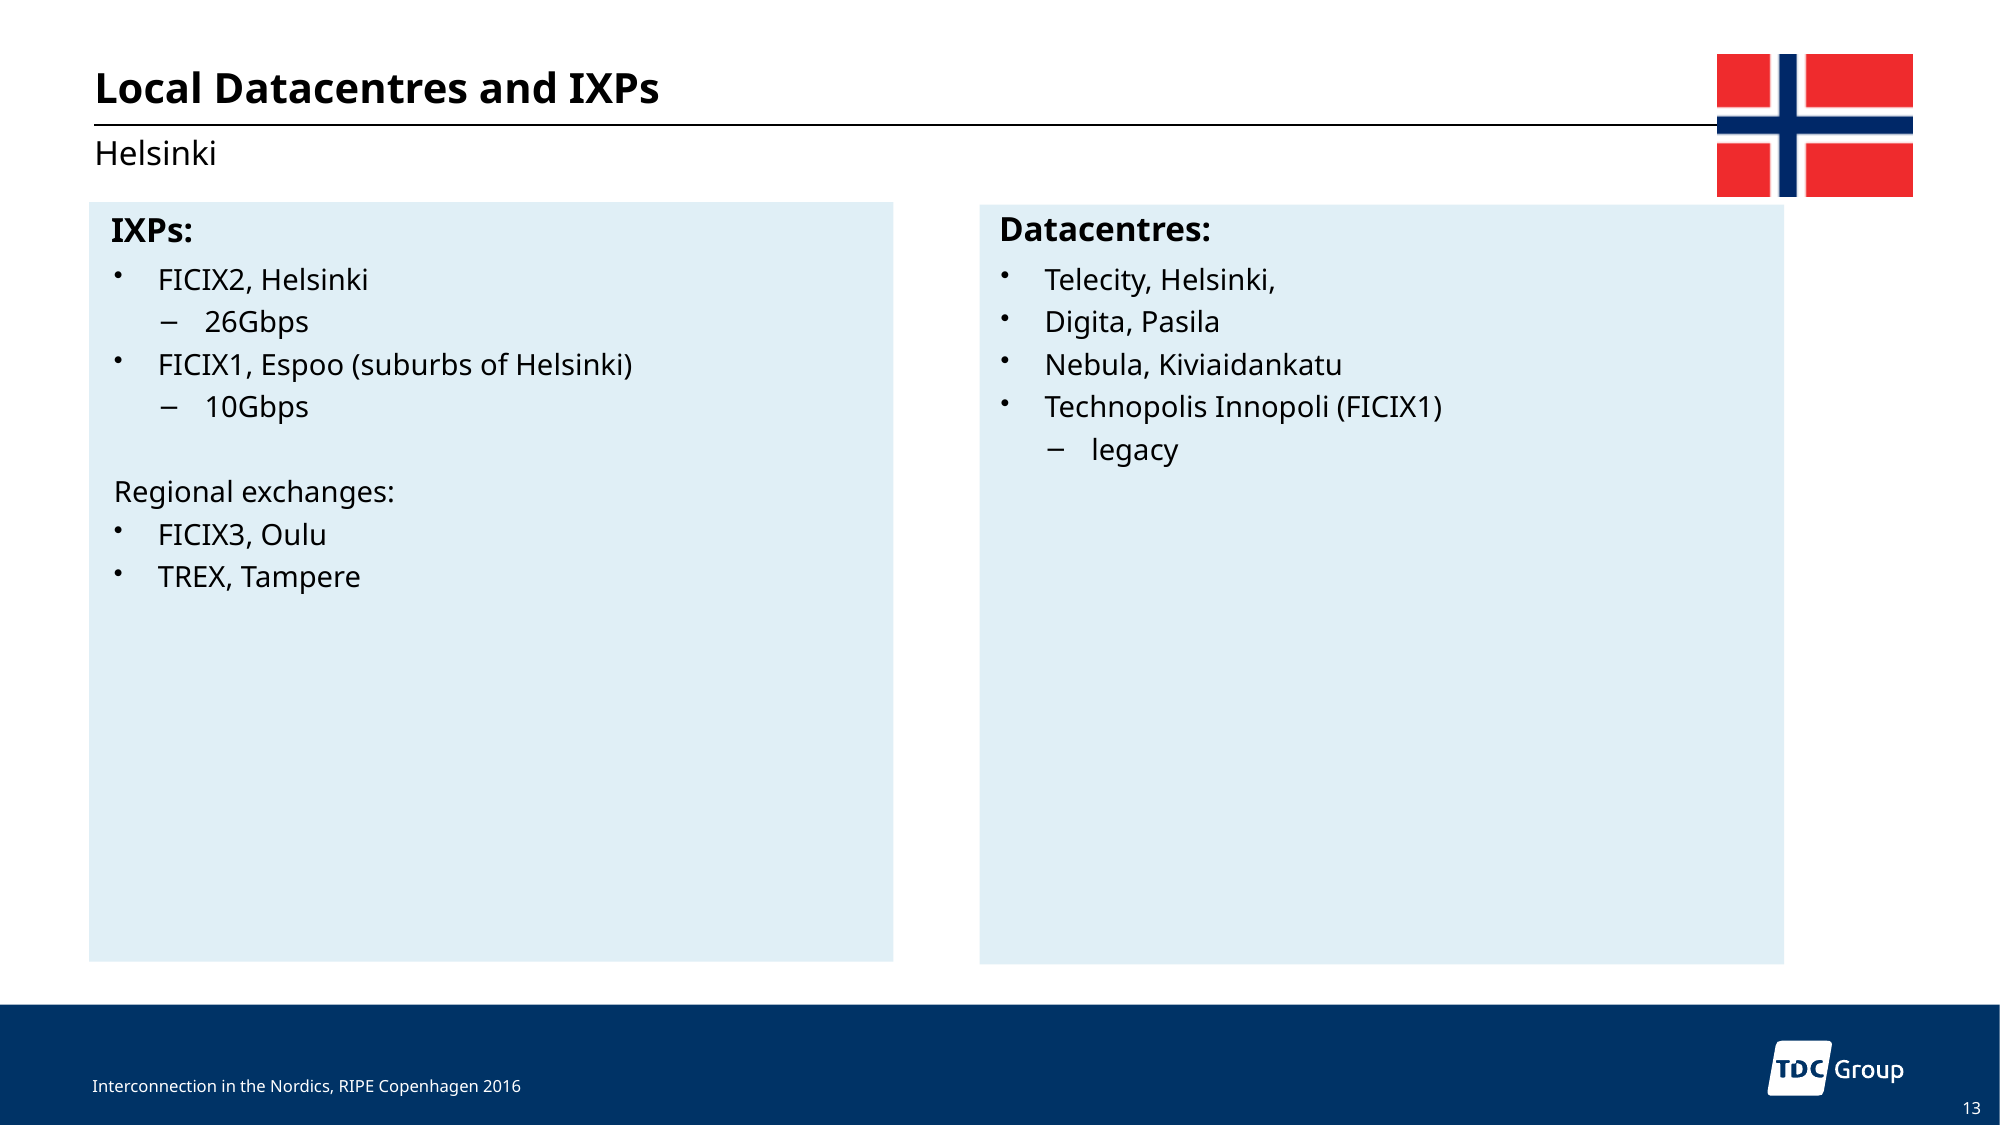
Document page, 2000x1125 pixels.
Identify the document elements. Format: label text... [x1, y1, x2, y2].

list FICIX2, Helsinki 26Gbps FICIX1, Espoo (suburbs of Helsinki) 10Gbps Regional exchanges: FICIX3, Oulu TREX, Tampere [113, 259, 847, 606]
text_box [979, 204, 1785, 965]
title Local Datacentres and IXPs [94, 30, 1907, 114]
list Interconnection in the Nordics, RIPE Copenhagen 2016 [92, 1018, 1662, 1097]
picture [1716, 54, 1913, 198]
text_box IXPs: [110, 211, 814, 258]
text_box [89, 202, 894, 962]
text_box Datacentres: [999, 210, 1656, 245]
slide_number 13 [1823, 1094, 1982, 1118]
text_box Telecity, Helsinki, Digita, Pasila Nebula, Kiviaidankatu Technopolis Innopoli (FICIX1) legacy [1000, 259, 1785, 467]
list Helsinki [94, 134, 1715, 204]
